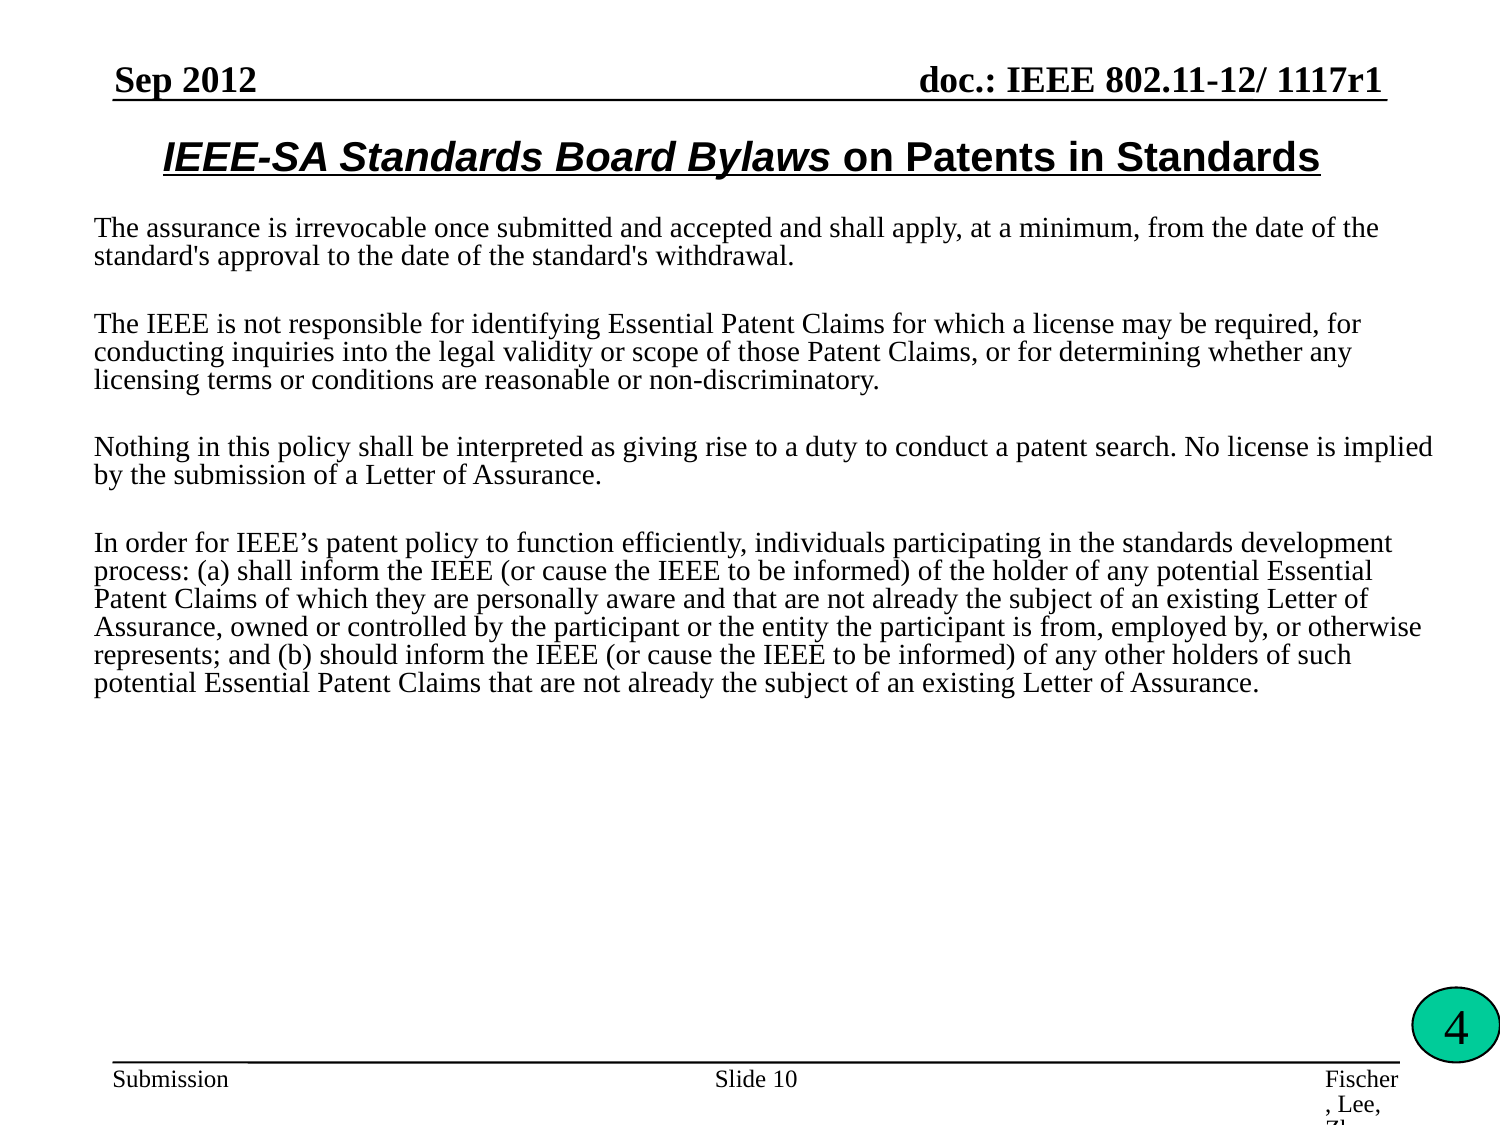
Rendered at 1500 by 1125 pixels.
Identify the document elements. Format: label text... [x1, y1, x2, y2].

text_box [37, 212, 1438, 1025]
slide_number Slide 10 [712, 1061, 800, 1093]
list The assurance is irrevocable once submitted and accepted and shall apply, at a minimum, from the date of the standard's approval to the date of the standard's withdrawal. The IEEE is not responsible for identifying Essential Patent Claims for which a license may be required, for conducting inquiries into the legal validity or scope of those Patent Claims, or for determining whether any licensing terms or conditions are reasonable or non-discriminatory. Nothing in this policy shall be interpreted as giving rise to a duty to conduct a patent search. No license is implied by the submission of a Letter of Assurance. In order for IEEE’s patent policy to function efficiently, individuals participating in the standards development process: (a) shall inform the IEEE (or cause the IEEE to be informed) of the holder of any potential Essential Patent Claims of which they are personally aware and that are not already the subject of an existing Letter of Assurance, owned or controlled by the participant or the entity the participant is from, employed by, or otherwise represents; and (b) should inform the IEEE (or cause the IEEE to be informed) of any other holders of such potential Essential Patent Claims that are not already the subject of an existing Letter of Assurance. [40, 207, 1454, 990]
text_box 4 [1412, 987, 1500, 1063]
text_box [0, 24, 1500, 200]
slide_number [114, 54, 313, 101]
footer Fischer, Lee, Zhu [1324, 1061, 1402, 1093]
